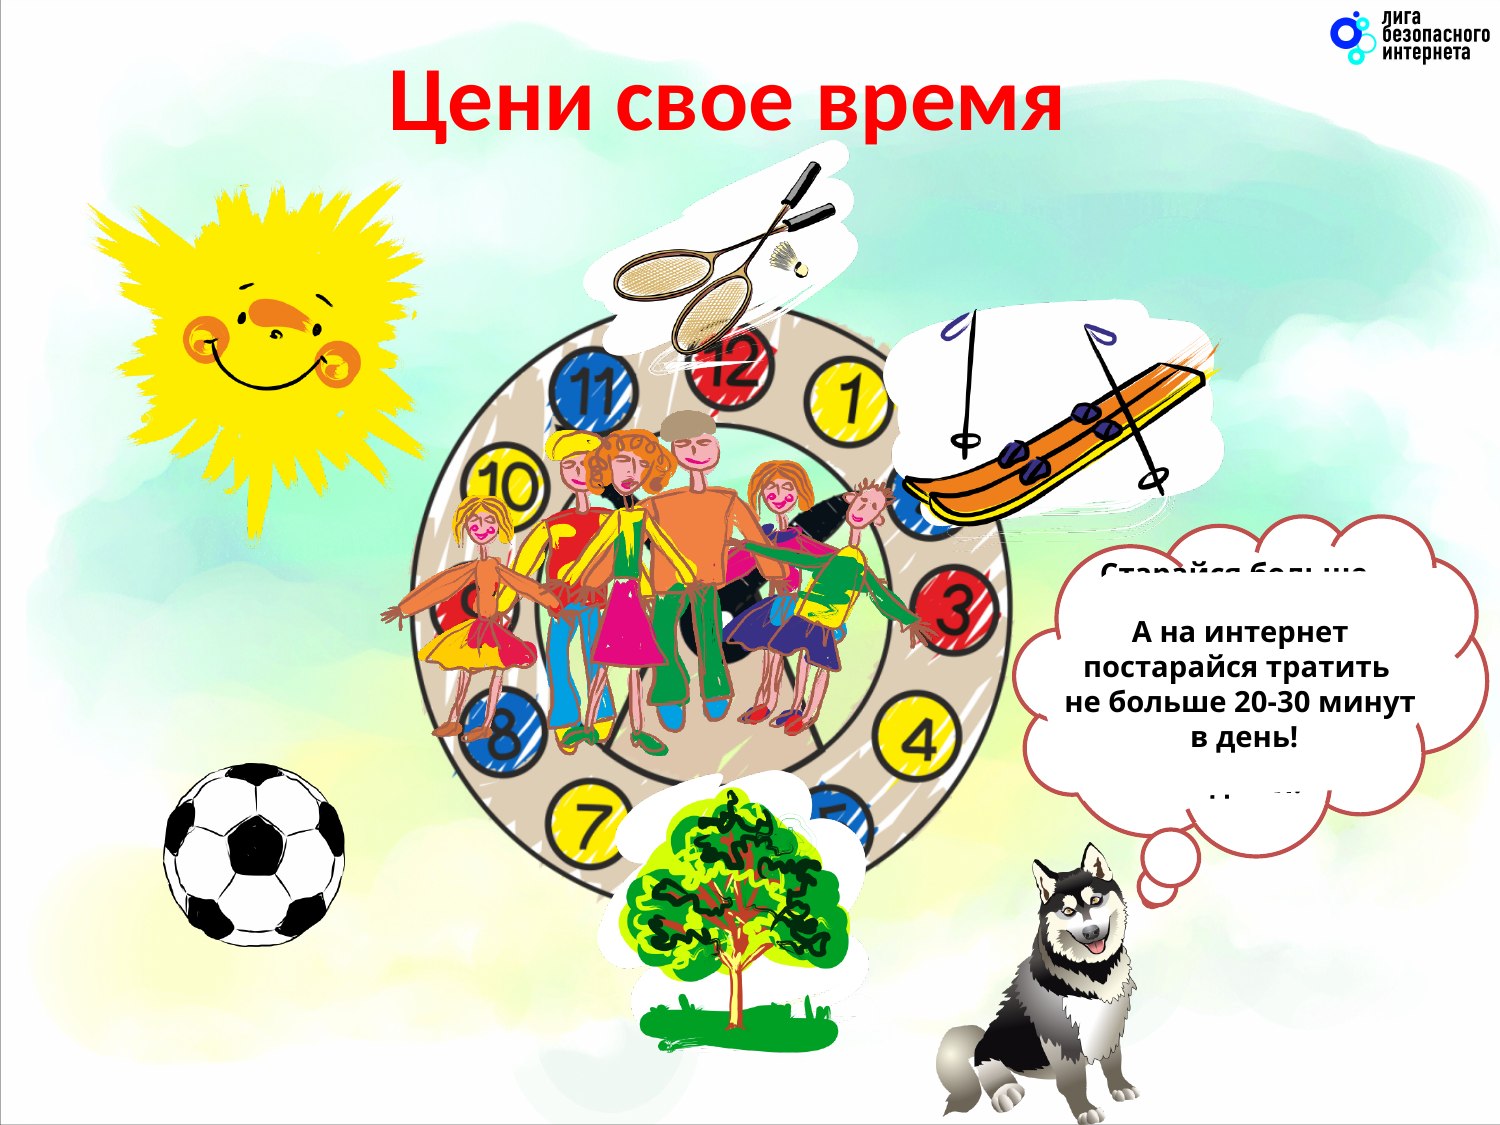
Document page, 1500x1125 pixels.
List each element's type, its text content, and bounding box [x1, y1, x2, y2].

title Цени свое время [63, 0, 1414, 188]
picture [0, 0, 1500, 1125]
text_box Старайся больше времени проводить со своими родителями и близкими людьми! [1019, 514, 1490, 910]
text_box А на интернет постарайся тратить не больше 20-30 минут в день! [1035, 568, 1445, 803]
